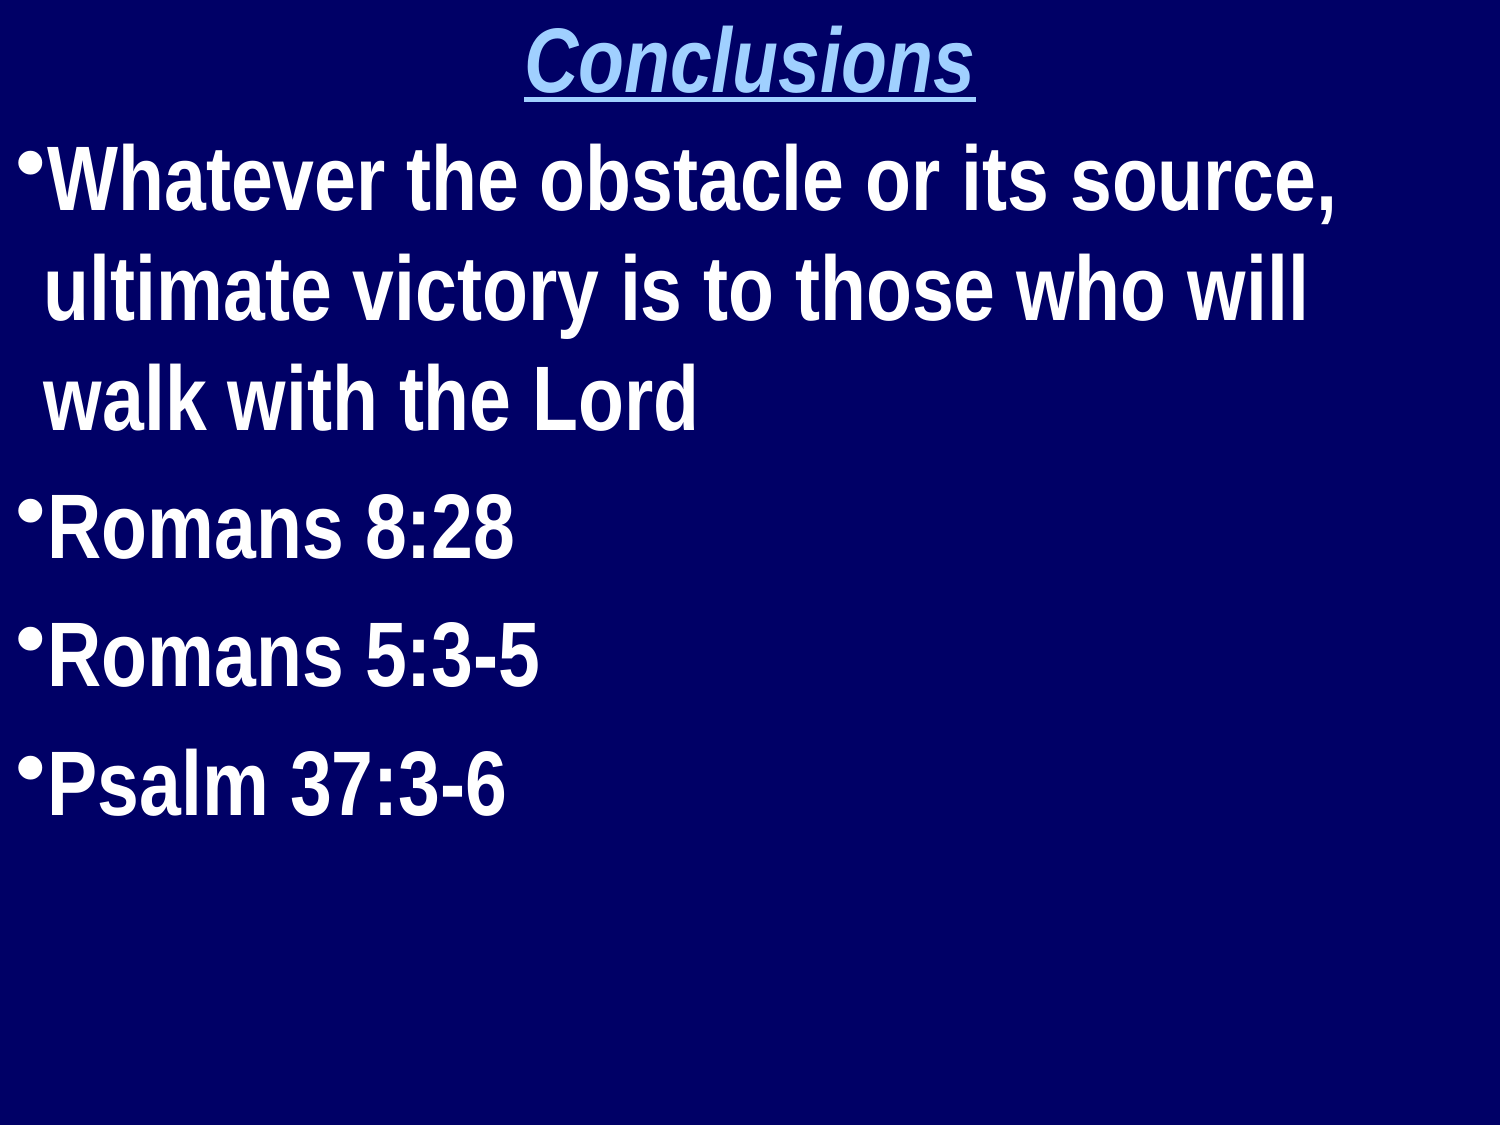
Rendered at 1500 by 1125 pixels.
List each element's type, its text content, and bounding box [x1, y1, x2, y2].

title Conclusions [0, 0, 1500, 111]
list Whatever the obstacle or its source, ultimate victory is to those who will walk with the Lord Romans 8:28 Romans 5:3-5 Psalm 37:3-6 [0, 111, 1500, 1125]
